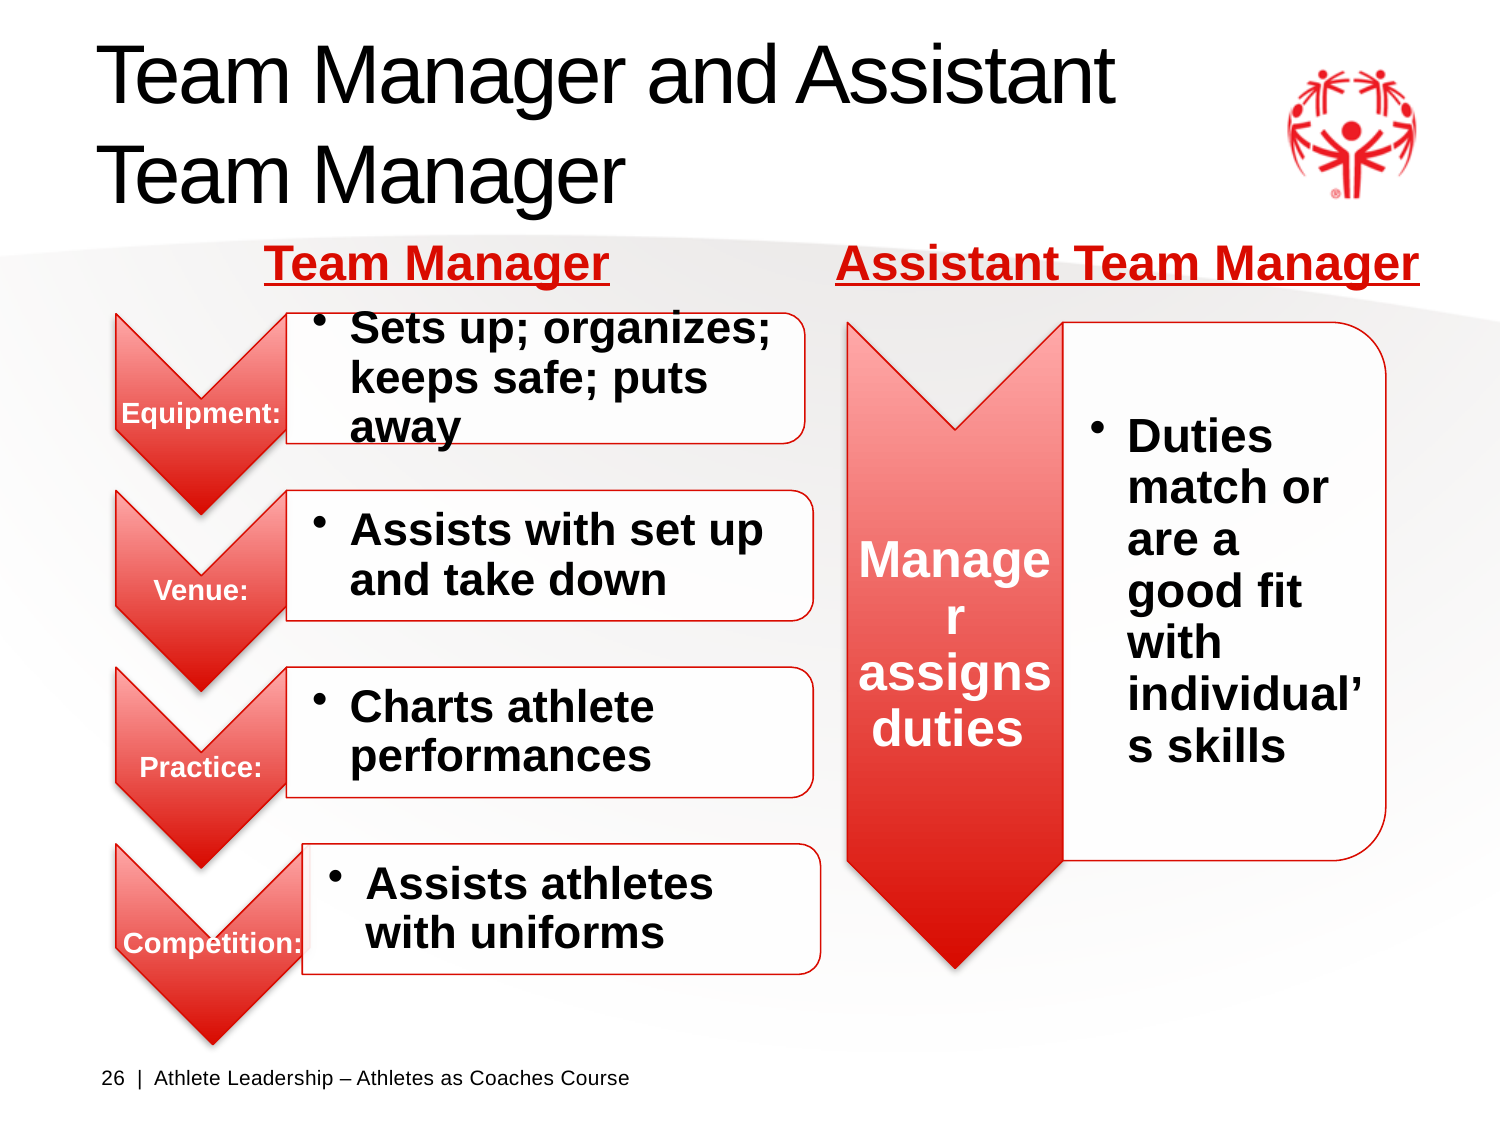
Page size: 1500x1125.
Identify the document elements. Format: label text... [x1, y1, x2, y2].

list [847, 312, 1386, 979]
text_box Team Manager [249, 222, 625, 298]
title Team Manager and Assistant Team Manager [89, 34, 1247, 207]
text_box Assistant Team Manager [820, 222, 1435, 298]
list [119, 312, 817, 1046]
picture [0, 0, 1500, 1125]
